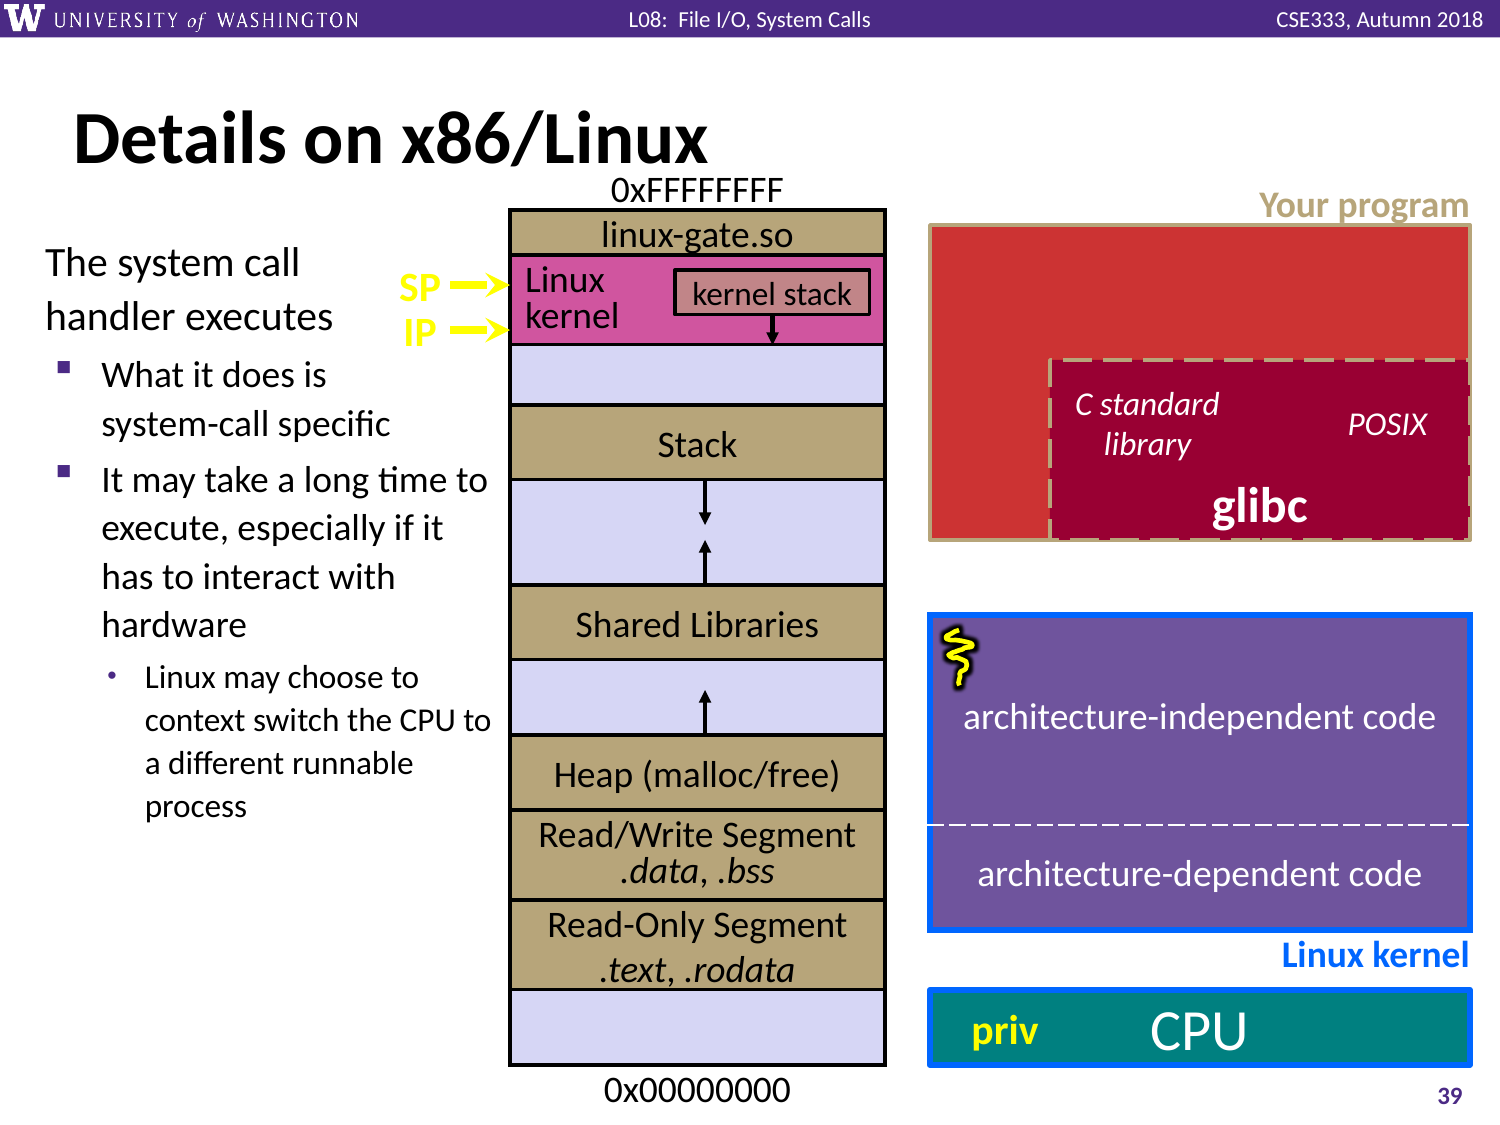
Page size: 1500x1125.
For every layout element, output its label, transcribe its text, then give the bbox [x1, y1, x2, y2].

slide_number 39 [1400, 1065, 1500, 1125]
picture [4, 4, 358, 32]
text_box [374, 254, 511, 299]
text_box glibc [1049, 359, 1470, 540]
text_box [509, 164, 886, 1111]
text_box C standard library [1049, 374, 1245, 470]
text_box [929, 224, 1470, 540]
title Details on x86/Linux [58, 71, 1438, 197]
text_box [374, 299, 511, 361]
text_box Your program [1214, 172, 1485, 233]
text_box priv [929, 989, 1080, 1065]
text_box POSIX [1304, 395, 1470, 450]
text_box [945, 630, 973, 686]
text_box Linux kernel [1244, 922, 1485, 983]
list The system call handler executes What it does is system-call specific It may take a long time to execute, especially if it has to interact with hardware Linux may choose to context switch the CPU to a different runnable process [29, 223, 504, 1040]
text_box CPU [1080, 989, 1470, 1065]
table_cell architecture-dependent code [933, 825, 1467, 927]
table_header architecture-independent code [933, 618, 1467, 825]
